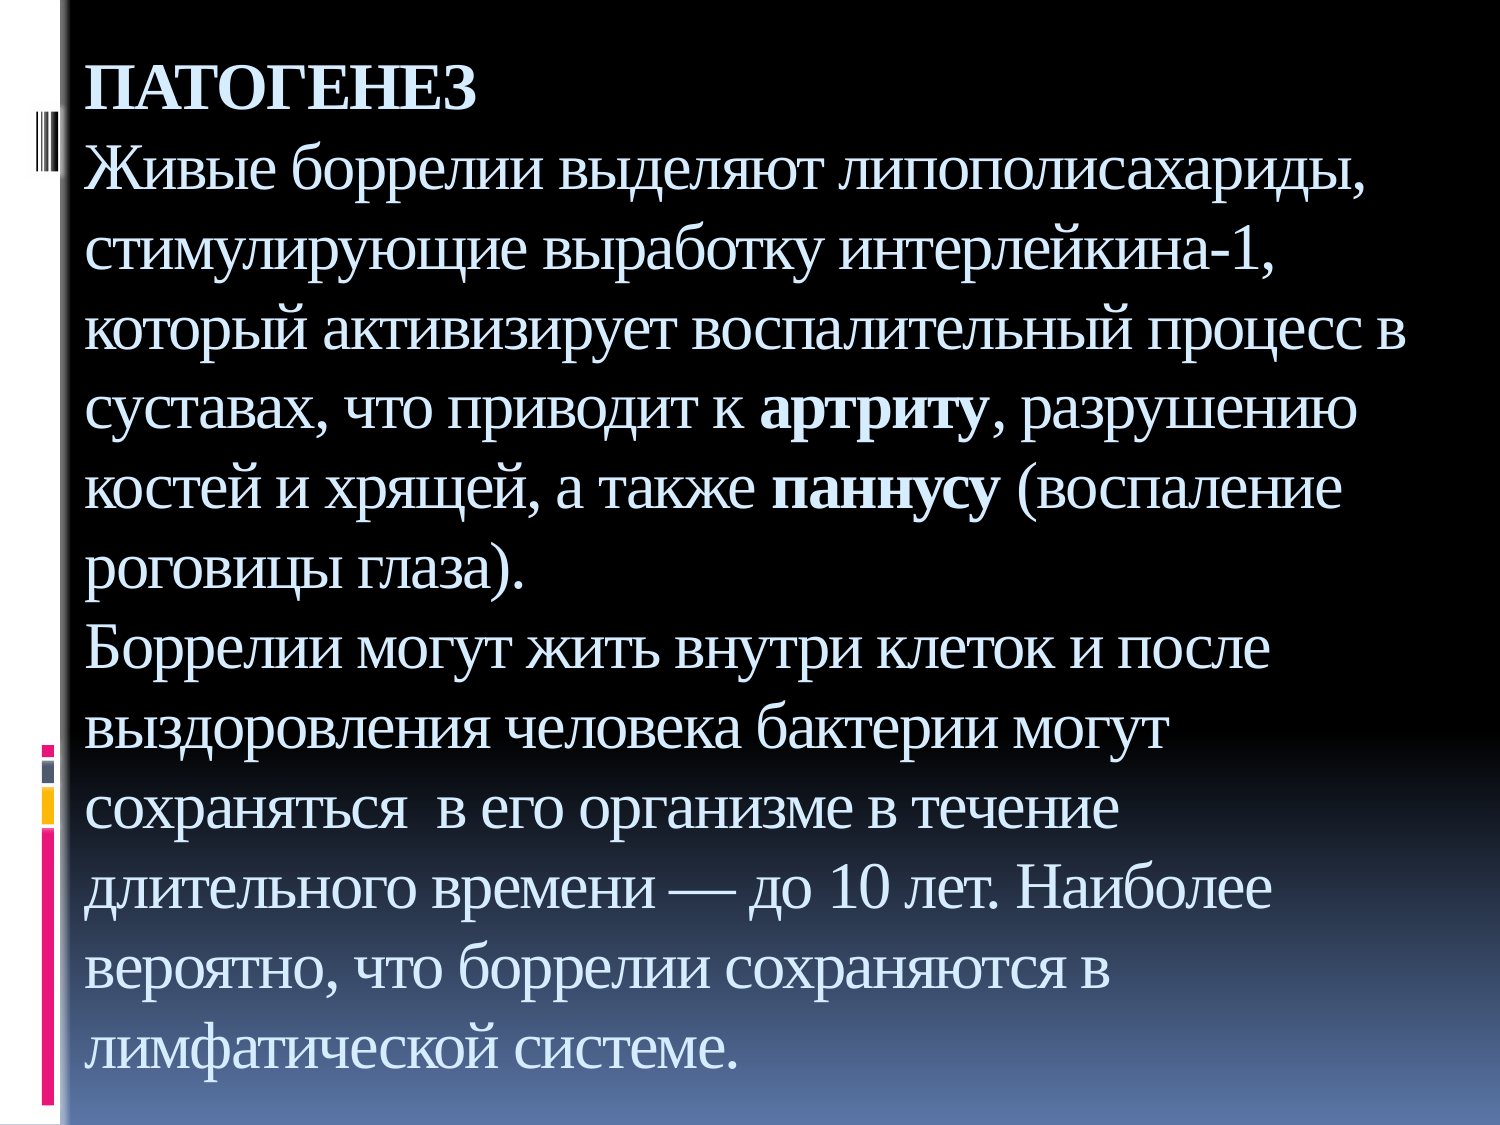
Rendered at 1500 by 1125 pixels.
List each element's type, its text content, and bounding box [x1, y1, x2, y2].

title ПАТОГЕНЕЗ Живые боррелии выделяют липополисахариды, стимулирующие выработку интерлейкина-1, который активизирует воспалительный процесс в суставах, что приводит к артриту, разрушению костей и хрящей, а также паннусу (воспаление роговицы глаза). Боррелии могут жить внутри клеток и после выздоровления человека бактерии могут сохраняться в его организме в течение длительного времени — до 10 лет. Наиболее вероятно, что боррелии сохраняются в лимфатической системе. [70, 35, 1477, 1079]
